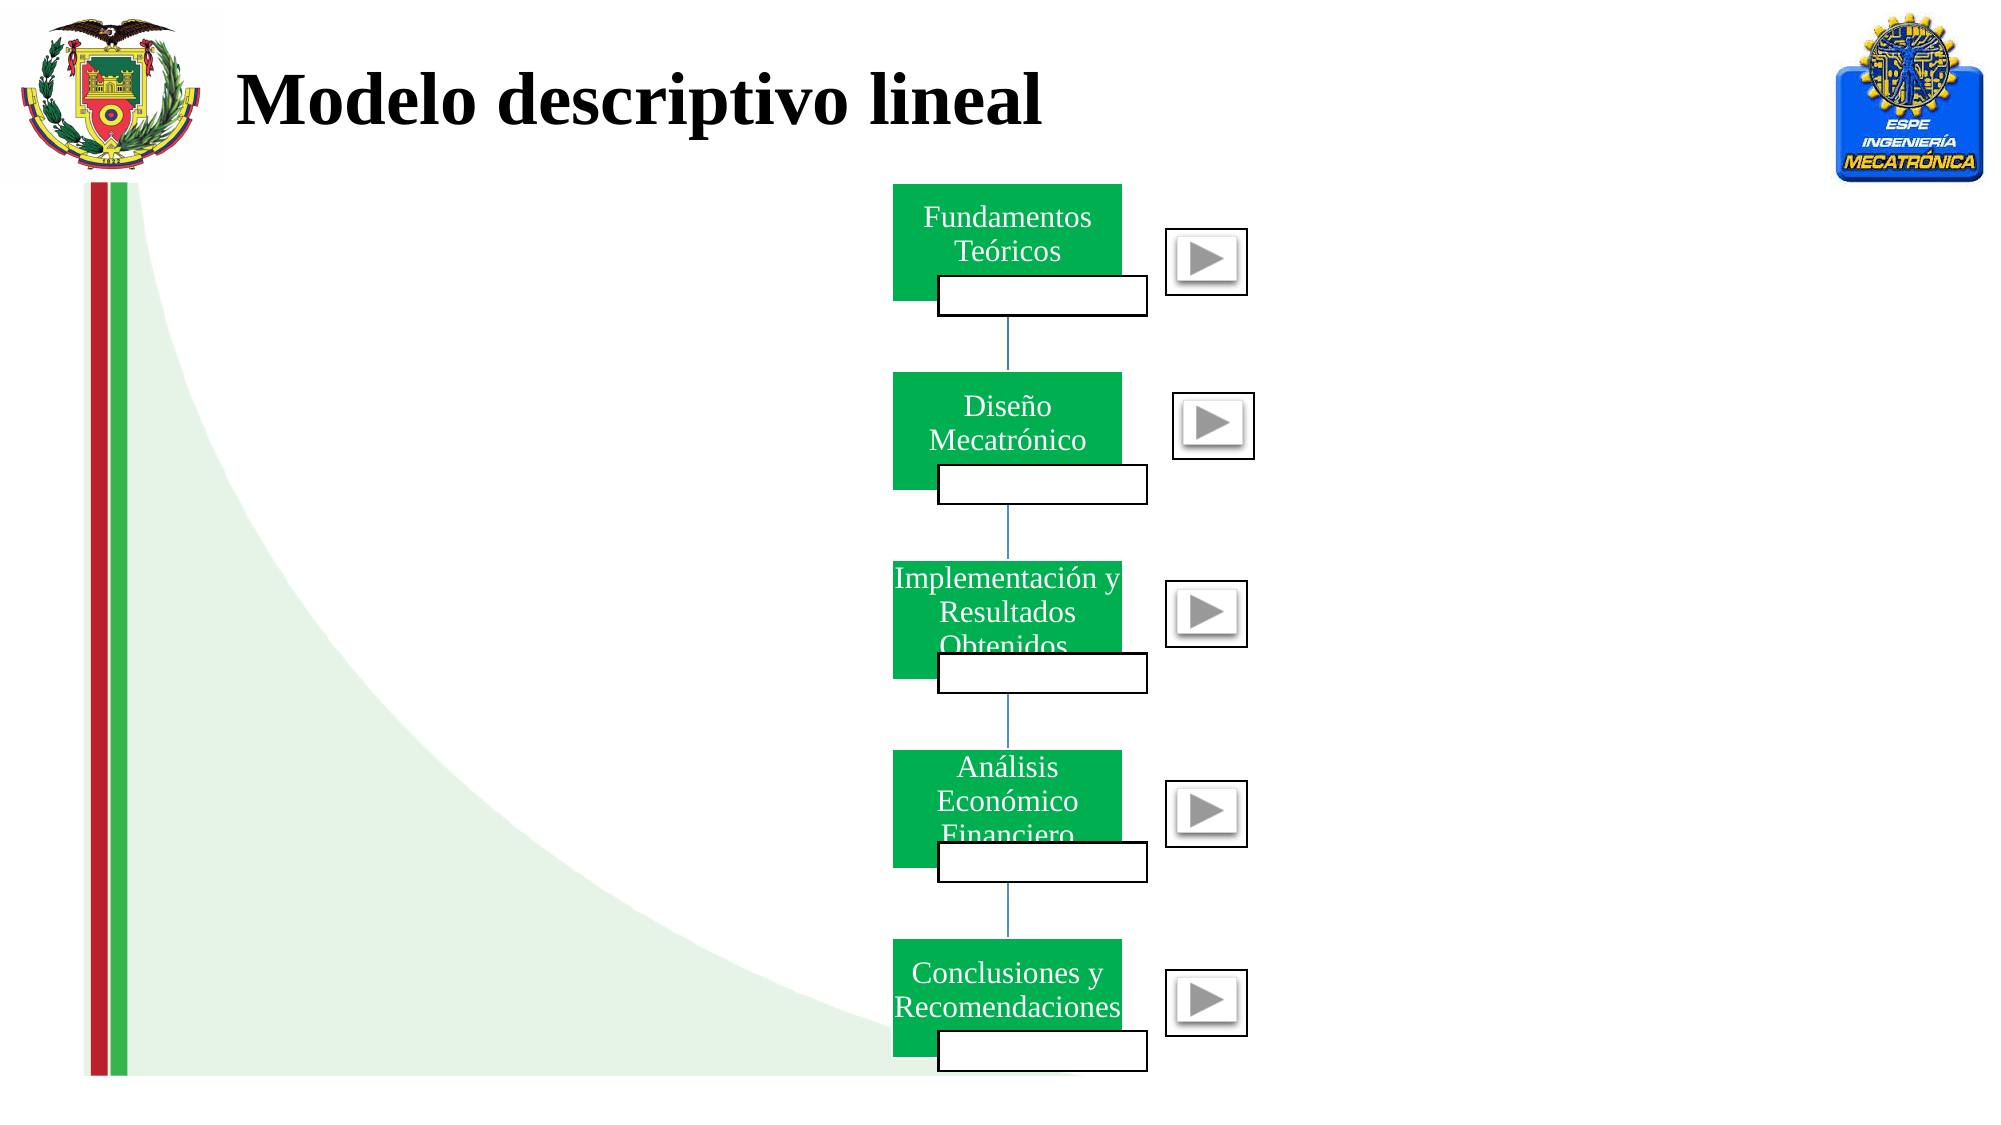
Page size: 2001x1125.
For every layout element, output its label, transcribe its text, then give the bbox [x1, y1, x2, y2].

picture [0, 7, 1099, 1075]
picture [1166, 229, 1246, 294]
picture [1831, 12, 1988, 188]
picture [1173, 393, 1253, 458]
picture [1166, 582, 1246, 647]
text_box Modelo descriptivo lineal [221, 42, 1107, 147]
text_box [352, 182, 1687, 1072]
picture [1166, 970, 1246, 1035]
picture [1166, 781, 1246, 846]
